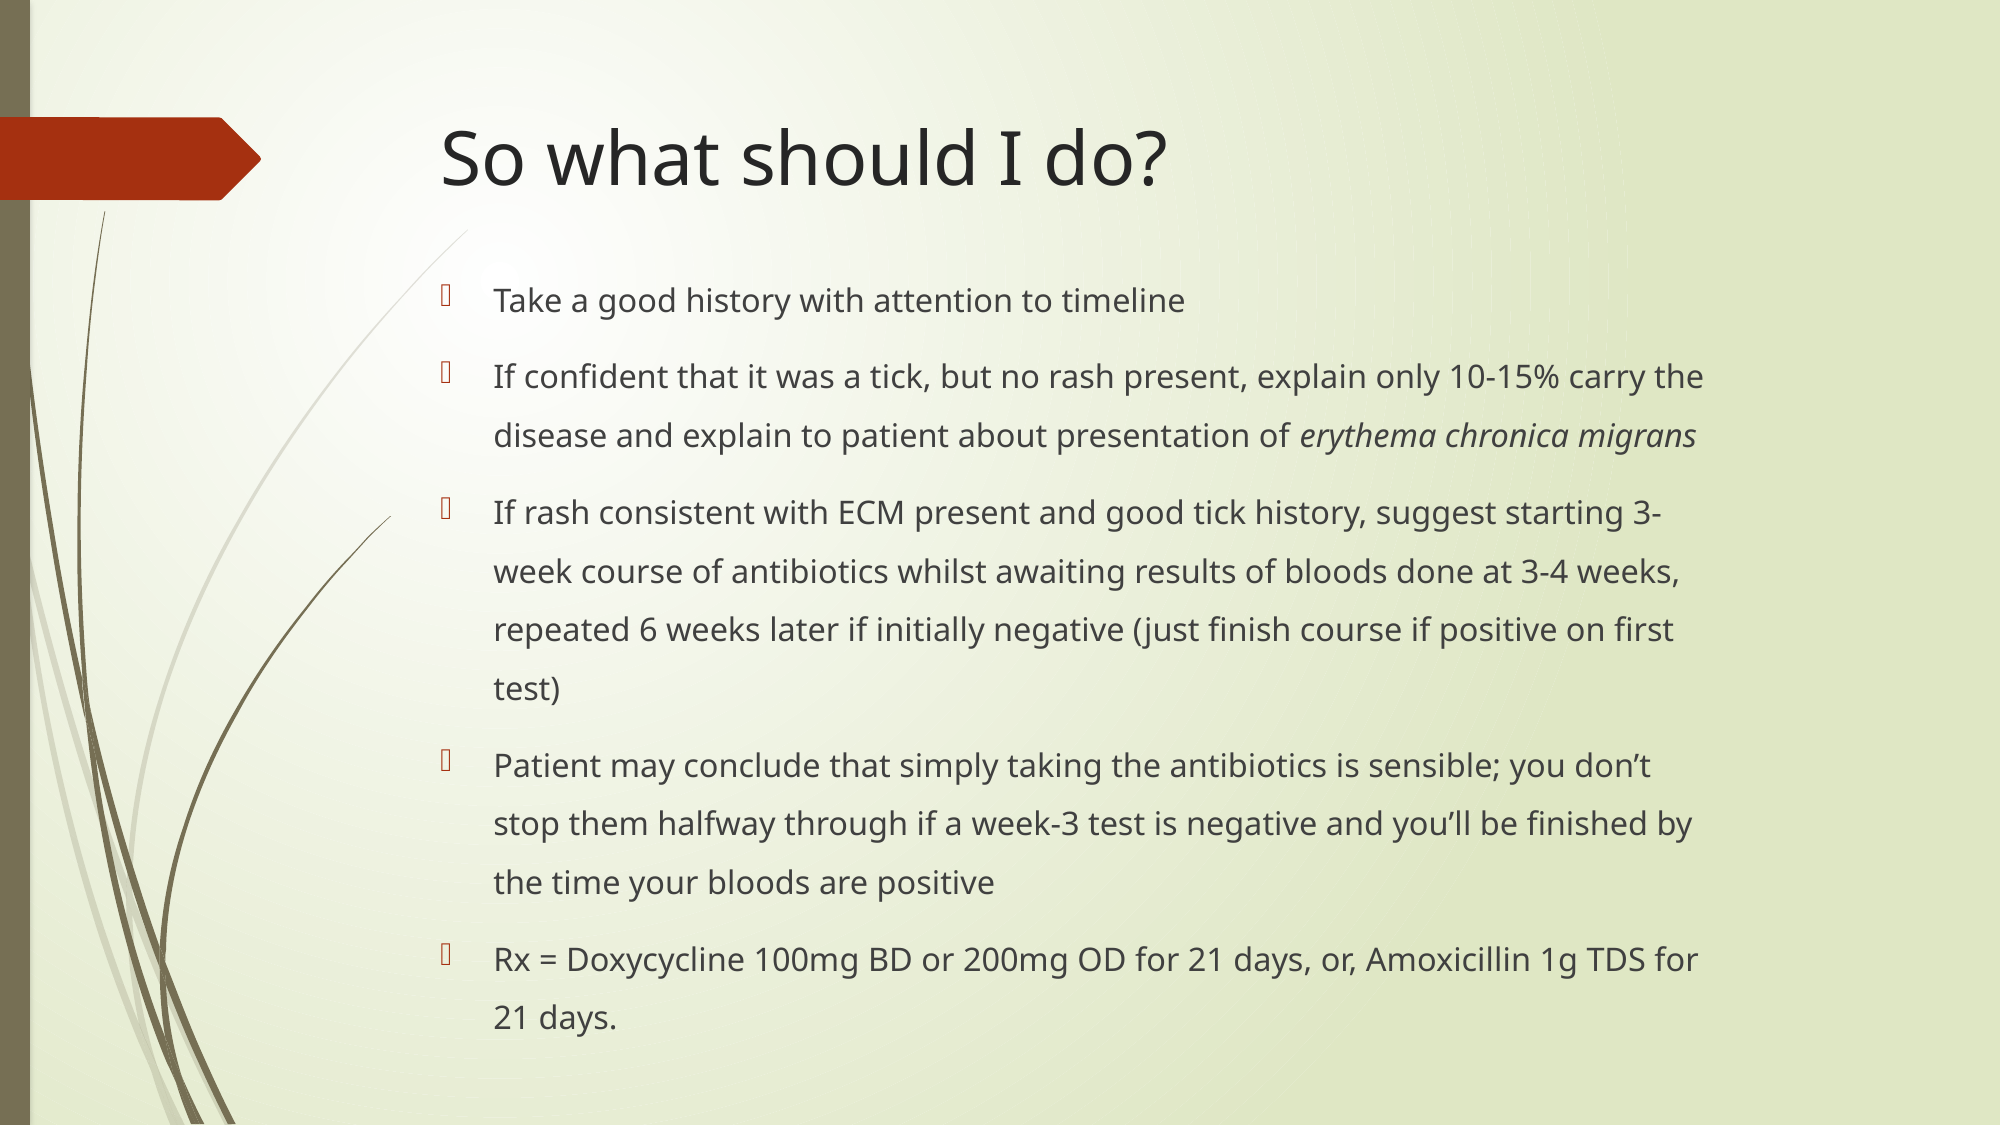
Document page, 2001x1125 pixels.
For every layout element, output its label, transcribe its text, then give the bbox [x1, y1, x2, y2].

list Take a good history with attention to timeline If confident that it was a tick, but no rash present, explain only 10-15% carry the disease and explain to patient about presentation of erythema chronica migrans If rash consistent with ECM present and good tick history, suggest starting 3-week course of antibiotics whilst awaiting results of bloods done at 3-4 weeks, repeated 6 weeks later if initially negative (just finish course if positive on first test) Patient may conclude that simply taking the antibiotics is sensible; you don’t stop them halfway through if a week-3 test is negative and you’ll be finished by the time your bloods are positive Rx = Doxycycline 100mg BD or 200mg OD for 21 days, or, Amoxicillin 1g TDS for 21 days. [425, 252, 1733, 1070]
title So what should I do? [425, 102, 1888, 313]
